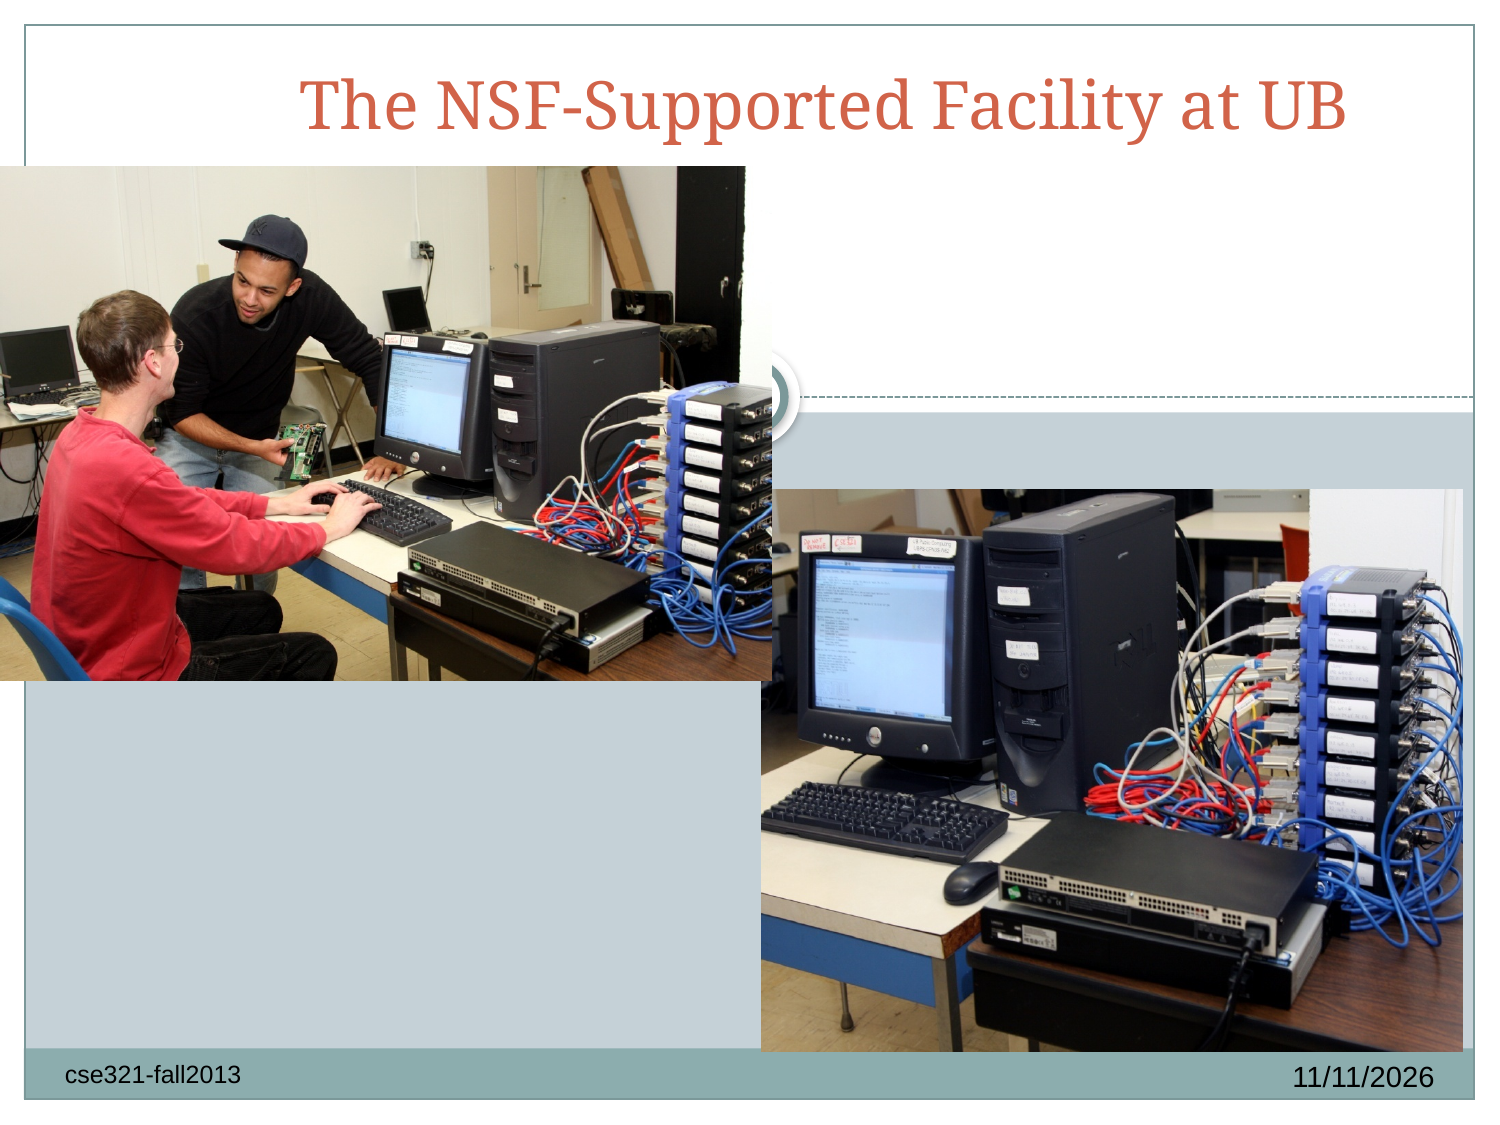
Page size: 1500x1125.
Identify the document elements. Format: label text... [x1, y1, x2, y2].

slide_number 16 [778, 360, 788, 434]
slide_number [950, 1062, 1450, 1111]
footer cse321-fall2013 [50, 1051, 638, 1112]
title The NSF-Supported Facility at UB [150, 0, 1500, 150]
picture [0, 165, 1463, 1053]
